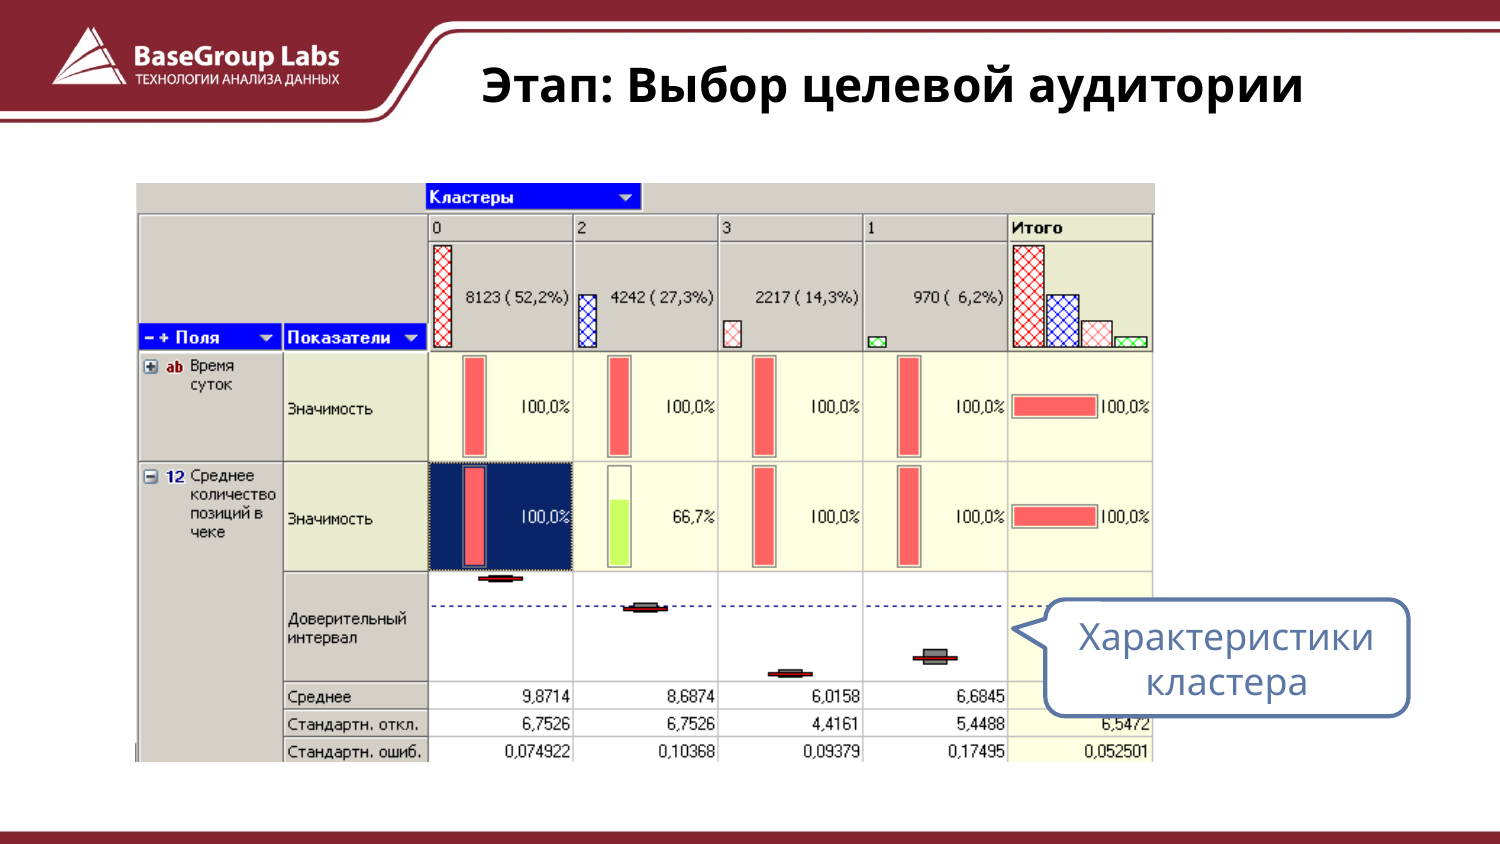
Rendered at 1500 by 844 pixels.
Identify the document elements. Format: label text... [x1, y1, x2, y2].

title Этап: Выбор целевой аудитории [466, 43, 1463, 124]
text_box Характеристики кластера [1158, 597, 1411, 719]
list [135, 182, 1155, 763]
picture [0, 0, 1500, 844]
